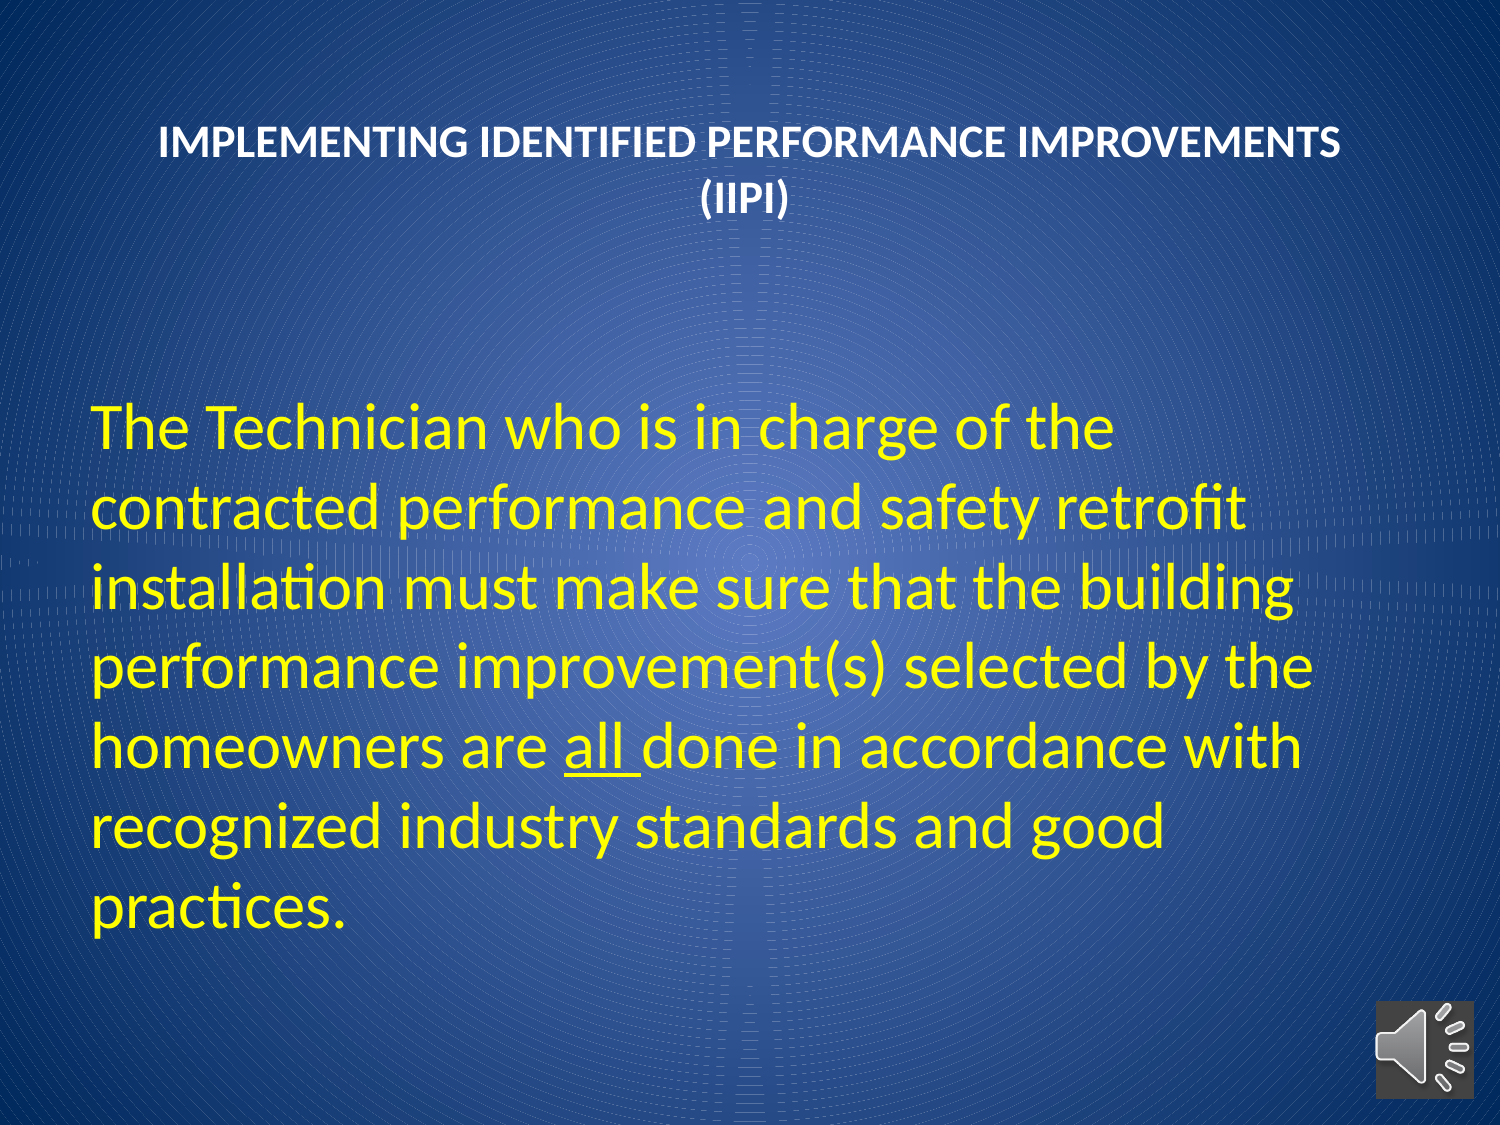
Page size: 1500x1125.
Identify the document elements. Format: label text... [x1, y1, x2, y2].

title IMPLEMENTING IDENTIFIED PERFORMANCE IMPROVEMENTS (IIPI) [75, 45, 1425, 233]
list The Technician who is in charge of the contracted performance and safety retrofit installation must make sure that the building performance improvement(s) selected by the homeowners are all done in accordance with recognized industry standards and good practices. [75, 375, 1425, 1005]
picture [1374, 999, 1476, 1101]
